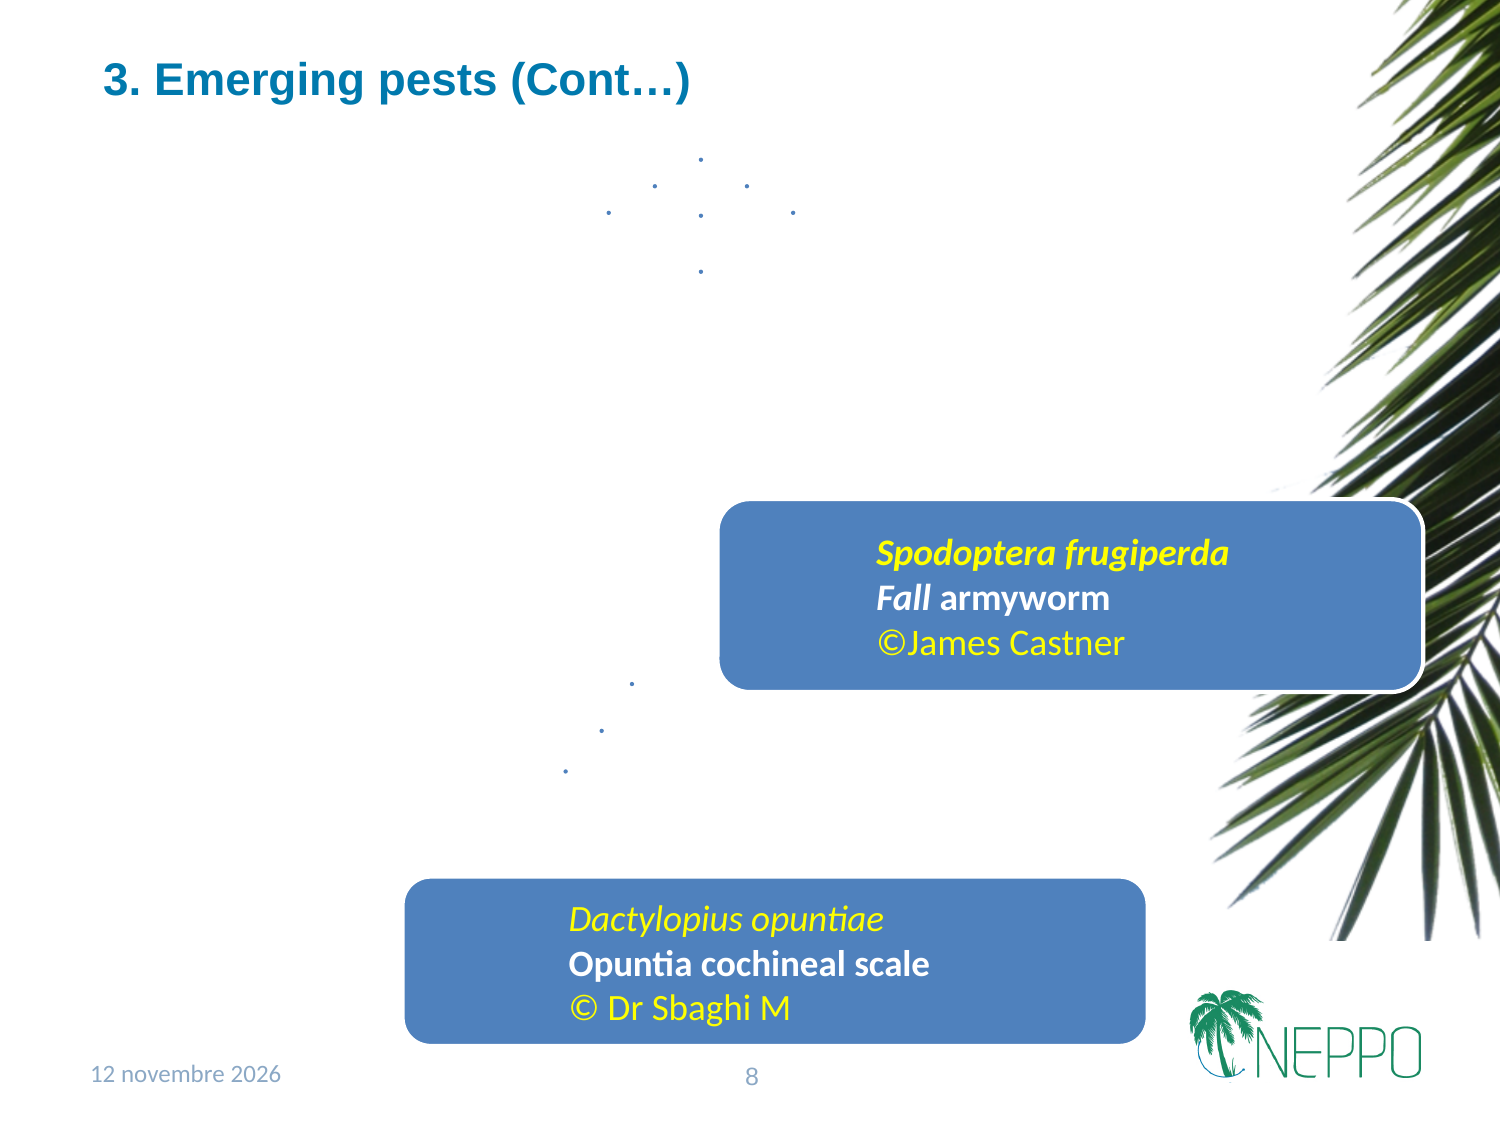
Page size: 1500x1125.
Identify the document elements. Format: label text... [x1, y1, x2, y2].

picture [1175, 0, 1500, 941]
slide_number 8 [577, 1056, 928, 1106]
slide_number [75, 1056, 425, 1103]
picture [1187, 1047, 1424, 1083]
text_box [41, 160, 1424, 1047]
text_box 3. Emerging pests (Cont…) [88, 42, 1388, 126]
